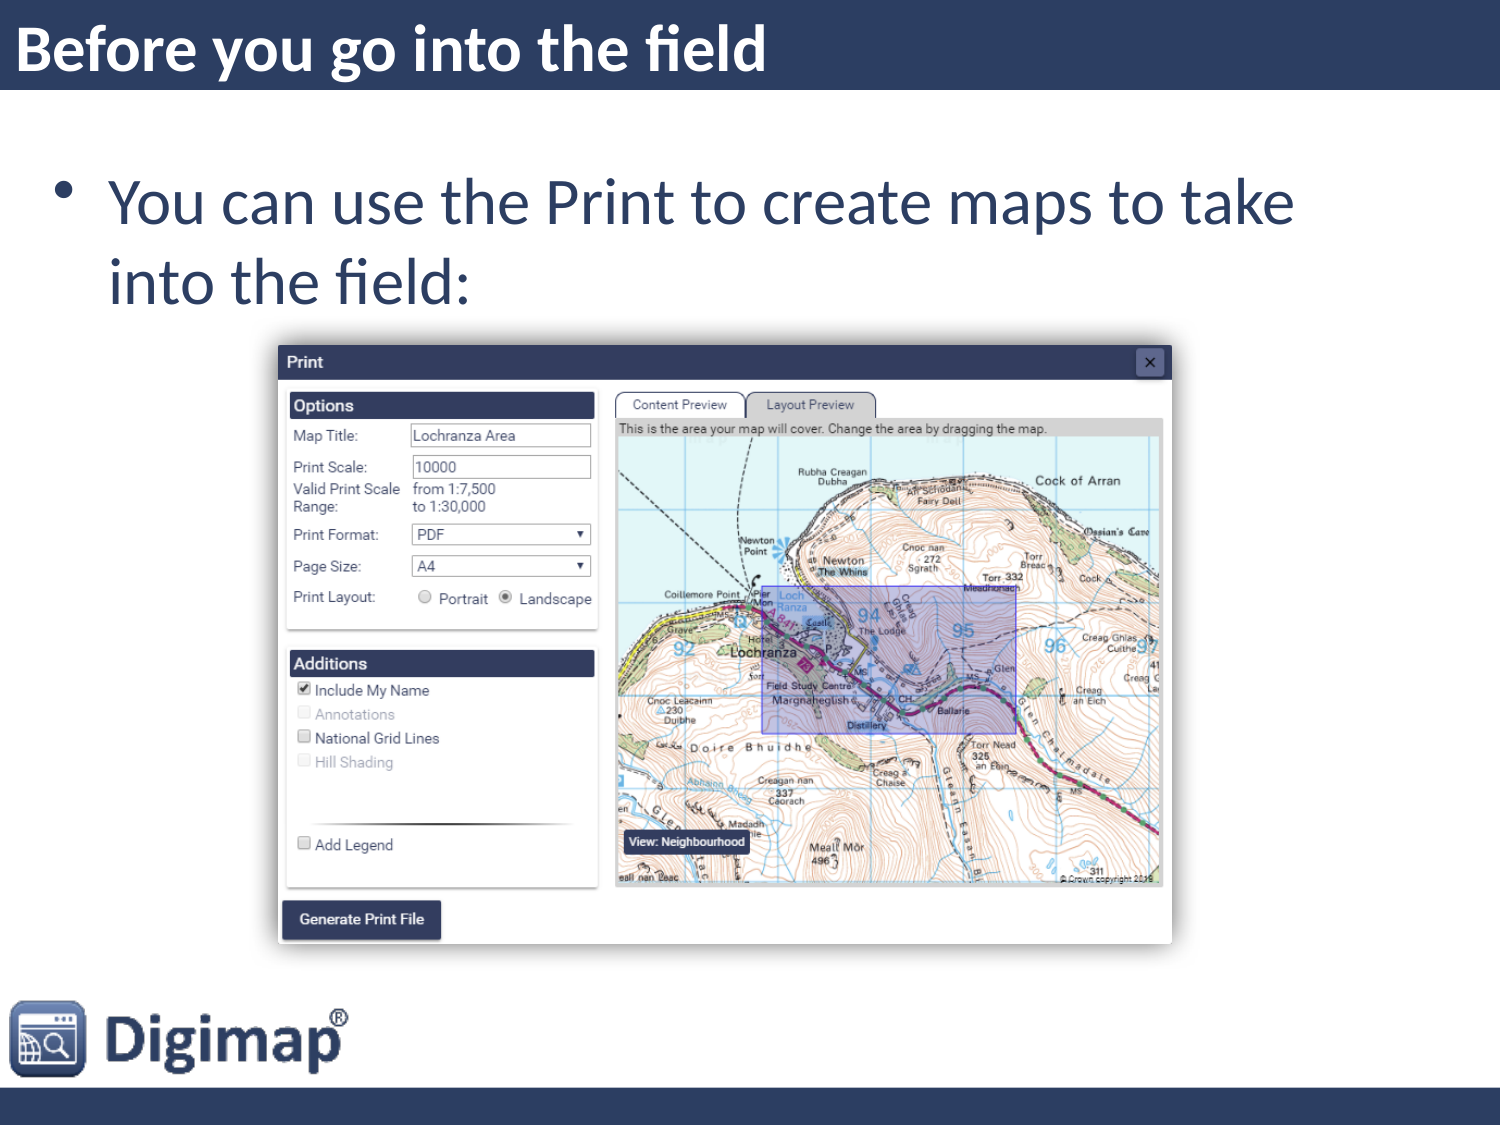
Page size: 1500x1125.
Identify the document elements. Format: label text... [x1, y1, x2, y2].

list You can use the Print to create maps to take into the field: [37, 149, 1414, 944]
picture [278, 345, 1172, 944]
picture [8, 998, 350, 1079]
title Before you go into the field [0, 0, 1500, 90]
